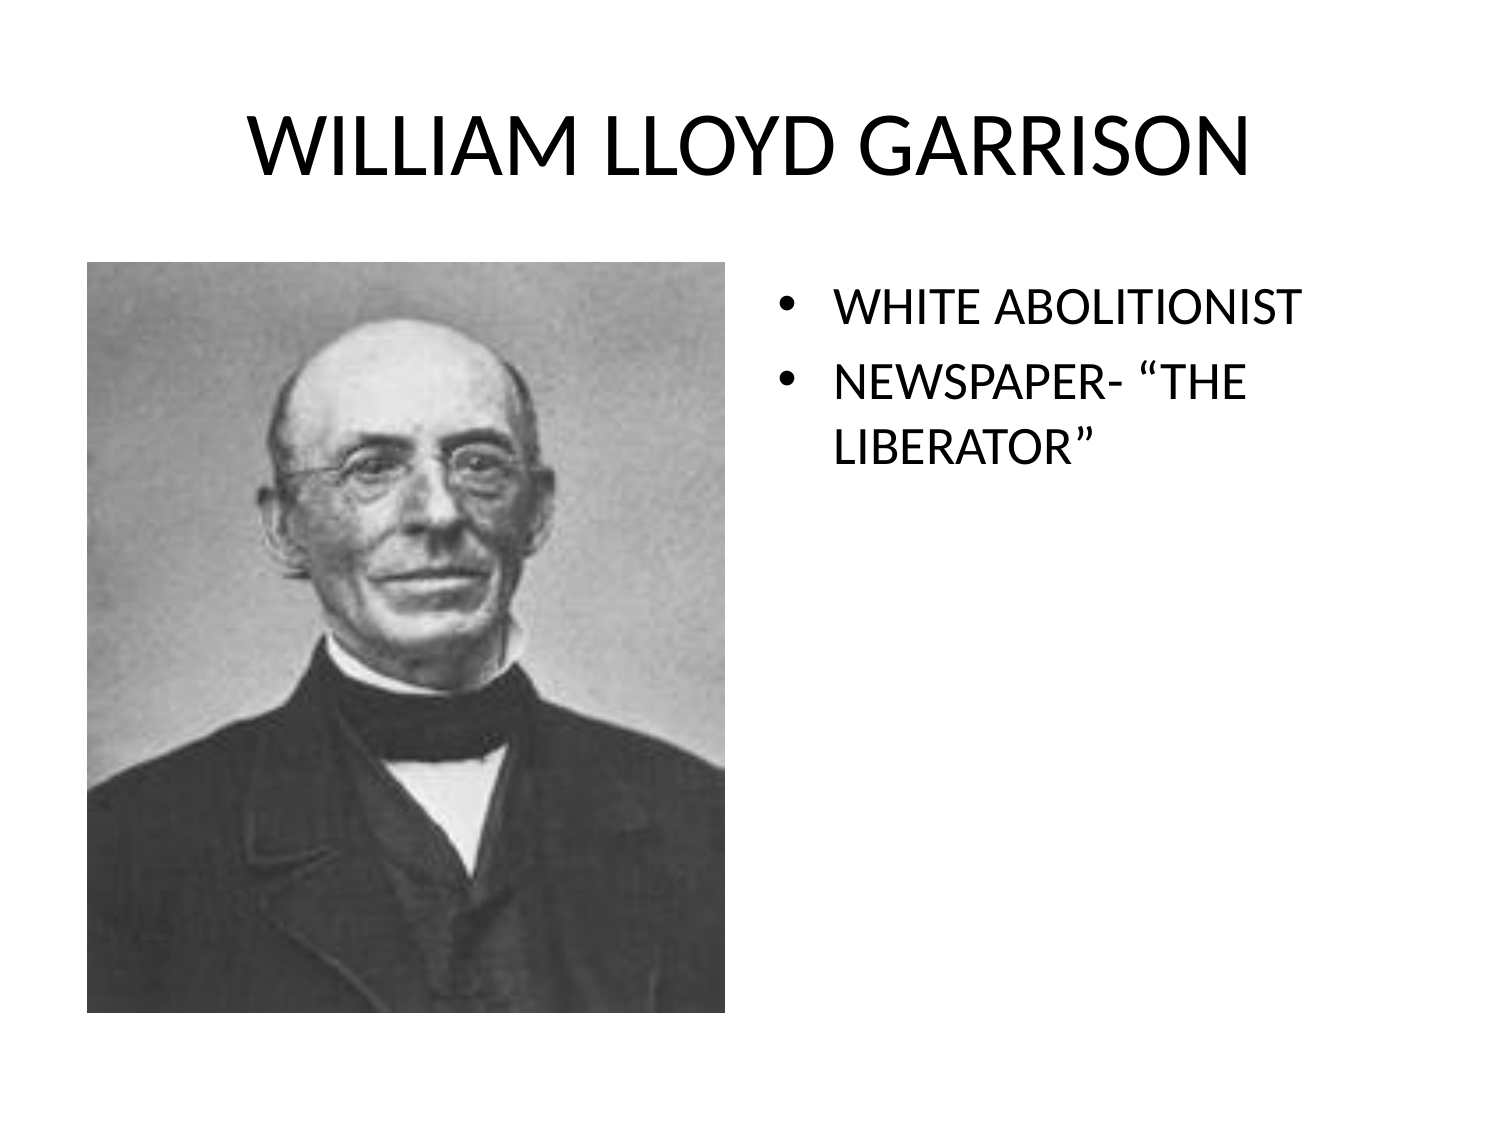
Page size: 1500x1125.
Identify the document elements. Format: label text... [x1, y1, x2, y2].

list WHITE ABOLITIONIST NEWSPAPER- “THE LIBERATOR” [762, 262, 1425, 1006]
title WILLIAM LLOYD GARRISON [75, 45, 1425, 233]
picture [87, 262, 725, 1013]
